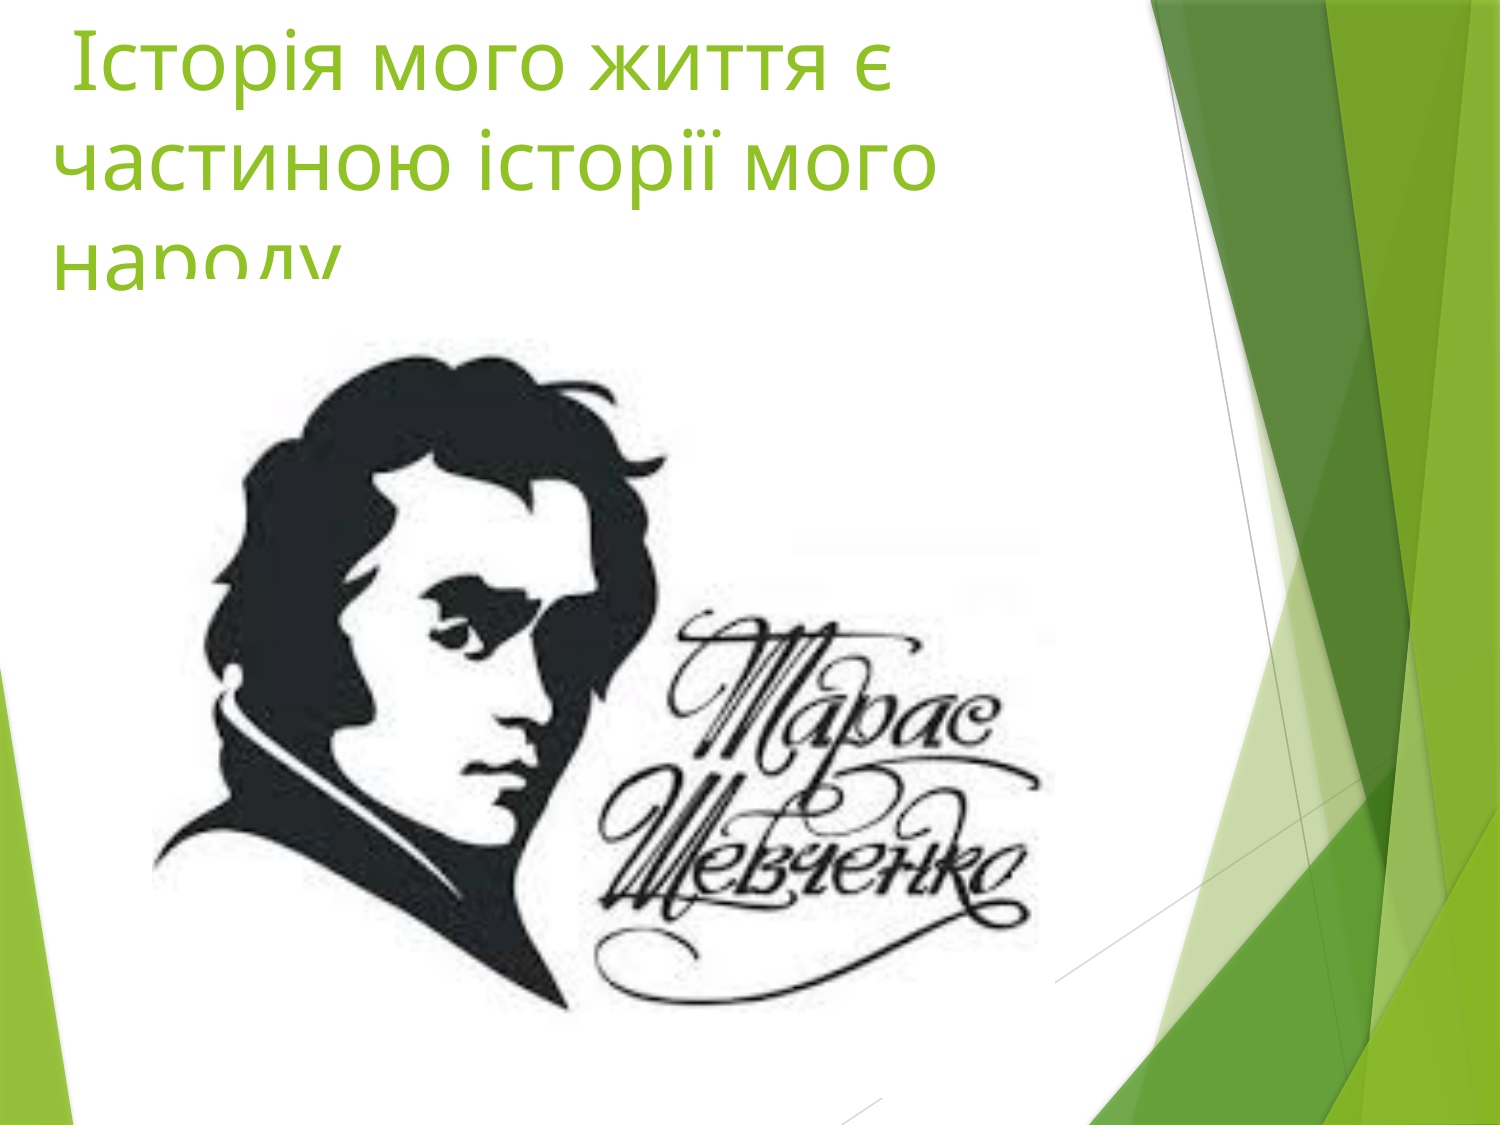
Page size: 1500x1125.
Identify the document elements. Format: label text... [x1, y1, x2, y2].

title Історія мого життя є частиною історії мого народу [35, 0, 1254, 340]
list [151, 278, 1056, 1098]
